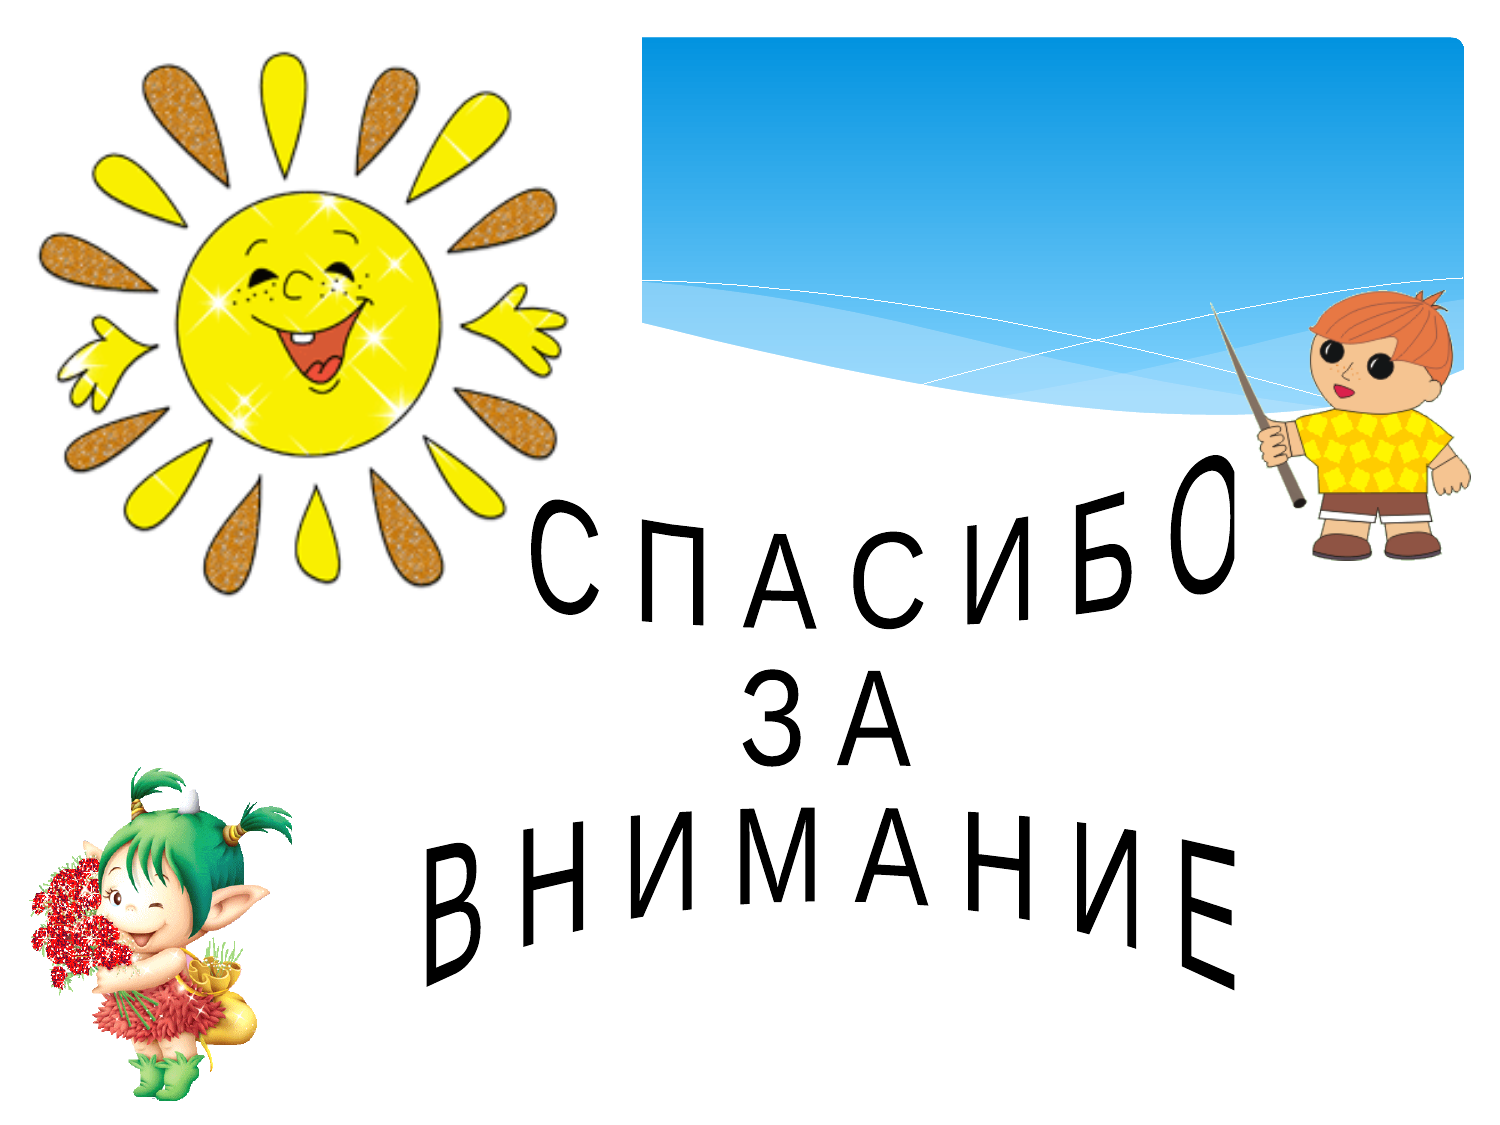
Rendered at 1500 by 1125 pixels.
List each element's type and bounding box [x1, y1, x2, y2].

picture [1210, 290, 1471, 561]
list [0, 0, 642, 634]
picture [29, 762, 292, 1102]
text_box [383, 834, 1400, 991]
